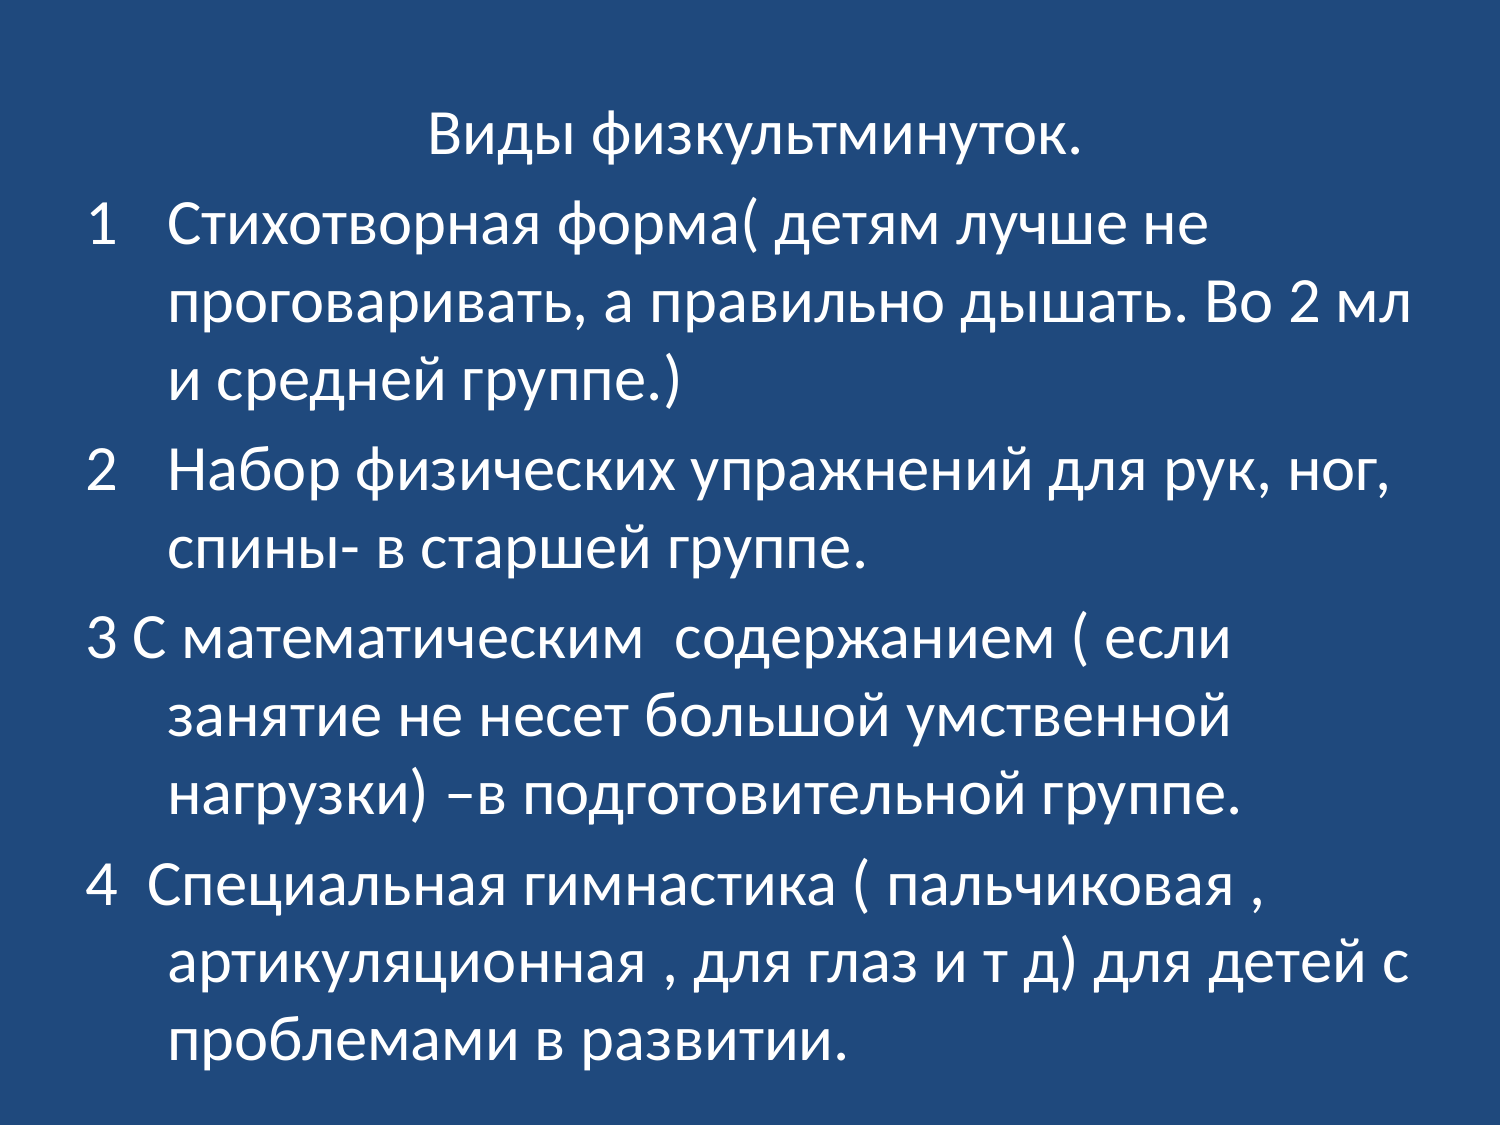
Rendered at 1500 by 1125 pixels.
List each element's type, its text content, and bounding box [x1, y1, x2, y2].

subtitle Виды физкультминуток. Стихотворная форма( детям лучше не проговаривать, а правильно дышать. Во 2 мл и средней группе.) Набор физических упражнений для рук, ног, спины- в старшей группе. 3 С математическим содержанием ( если занятие не несет большой умственной нагрузки) –в подготовительной группе. 4 Специальная гимнастика ( пальчиковая , артикуляционная , для глаз и т д) для детей с проблемами в развитии. [70, 82, 1442, 1090]
